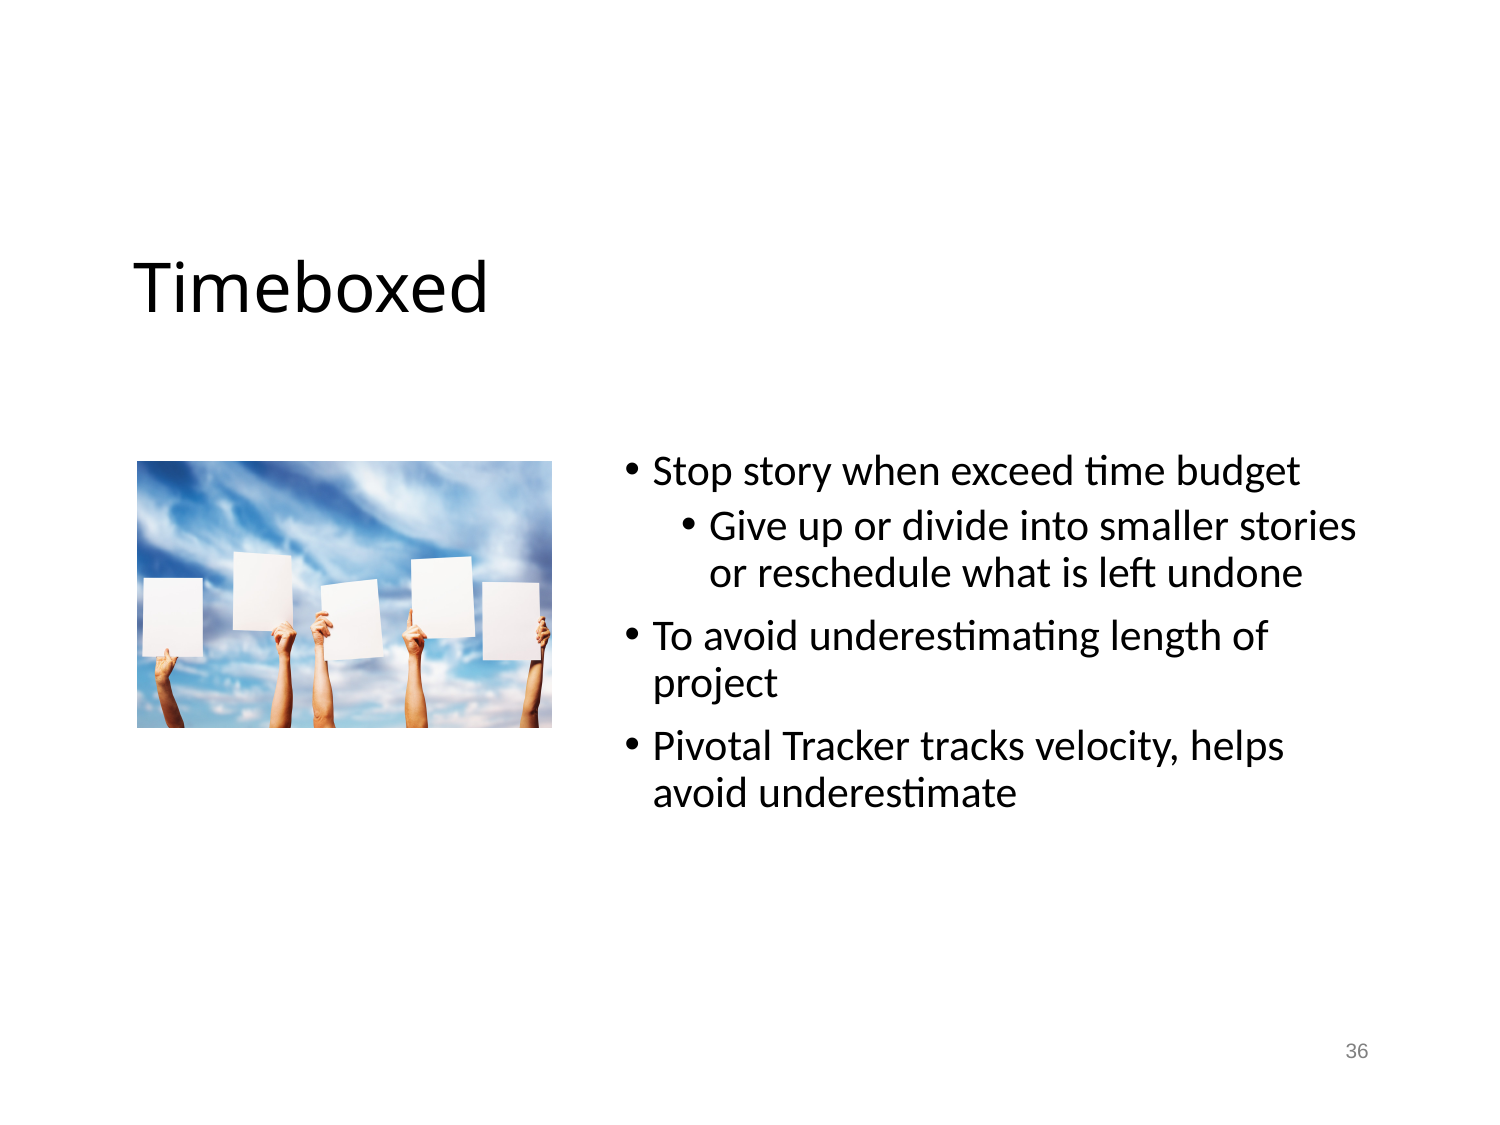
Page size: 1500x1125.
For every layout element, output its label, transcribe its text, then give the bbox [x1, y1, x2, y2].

list Stop story when exceed time budget Give up or divide into smaller stories or reschedule what is left undone To avoid underestimating length of project Pivotal Tracker tracks velocity, helps avoid underestimate [609, 440, 1383, 968]
picture [136, 461, 552, 728]
slide_number 36 [1271, 1020, 1384, 1080]
title Timeboxed [118, 160, 1421, 335]
